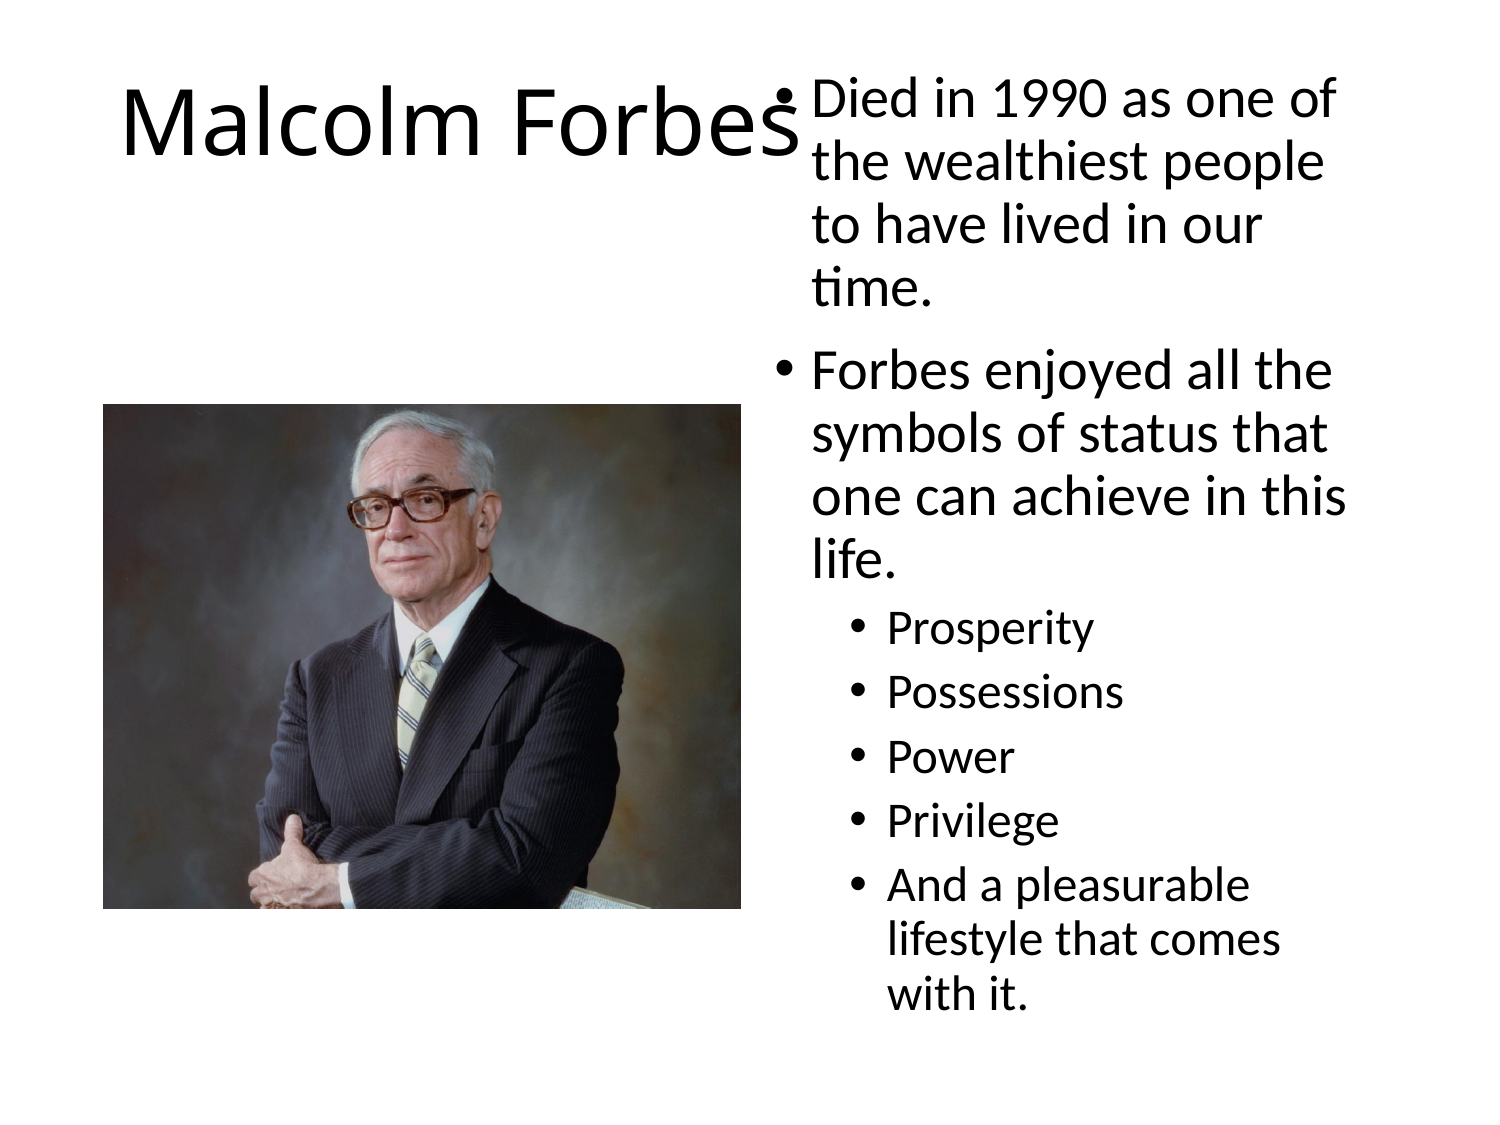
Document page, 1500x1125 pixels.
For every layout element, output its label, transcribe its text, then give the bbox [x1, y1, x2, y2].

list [103, 404, 741, 909]
list Died in 1990 as one of the wealthiest people to have lived in our time. Forbes enjoyed all the symbols of status that one can achieve in this life. Prosperity Possessions Power Privilege And a pleasurable lifestyle that comes with it. [759, 59, 1397, 1083]
title Malcolm Forbes [103, 59, 759, 192]
